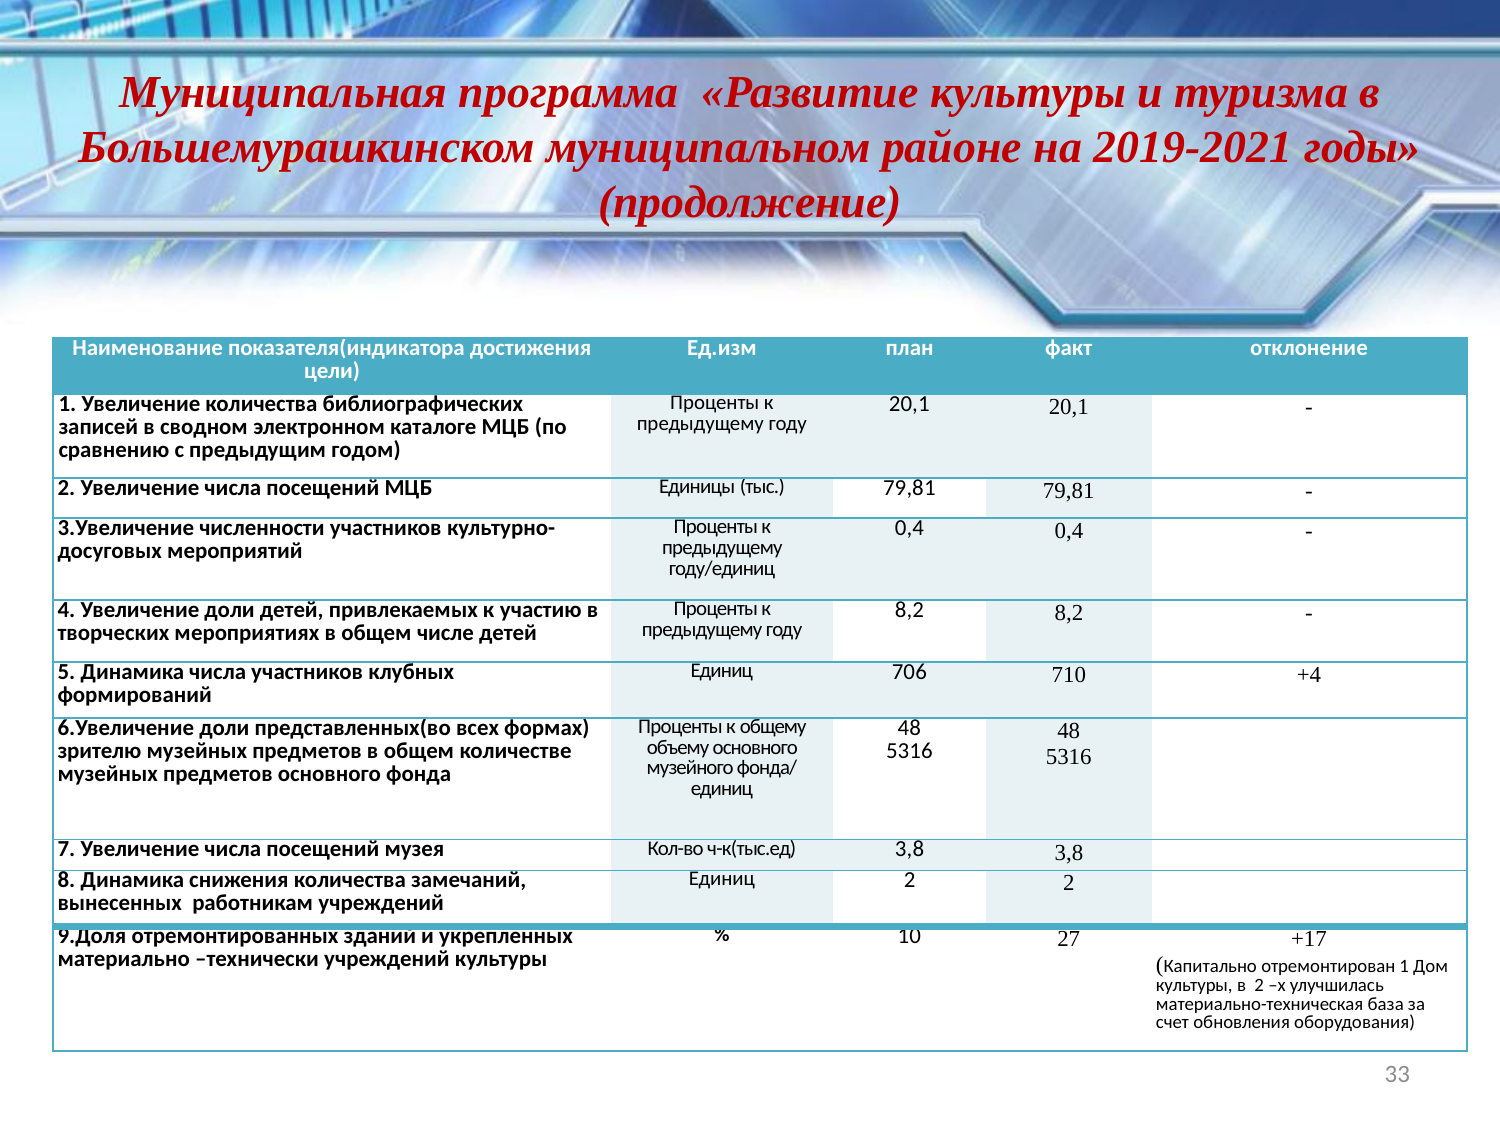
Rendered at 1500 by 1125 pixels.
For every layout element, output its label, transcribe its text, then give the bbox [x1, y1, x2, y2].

table_cell 20,1 [833, 395, 986, 477]
table_cell Кол-во ч-к(тыс.ед) [611, 840, 833, 870]
table_header отклонение [1152, 339, 1466, 393]
table_cell 3.Увеличение численности участников культурно-досуговых мероприятий [54, 519, 611, 599]
table_cell [1152, 719, 1466, 839]
table_cell Проценты к предыдущему году/единиц [611, 519, 833, 599]
table_cell Проценты к предыдущему году [611, 395, 833, 477]
table_cell 5. Динамика числа участников клубных формирований [54, 663, 611, 717]
table_cell 79,81 [833, 479, 986, 517]
table_cell +4 [1152, 663, 1466, 717]
table_cell 2 [833, 871, 986, 923]
table_cell 7. Увеличение числа посещений музея [54, 840, 611, 870]
table_cell 9.Доля отремонтированных зданий и укрепленных материально –технически учреждений культуры [54, 930, 611, 1050]
table_cell 1. Увеличение количества библиографических записей в сводном электронном каталоге МЦБ (по сравнению с предыдущим годом) [54, 395, 611, 477]
table_cell - [1152, 479, 1466, 517]
table_cell 79,81 [986, 479, 1152, 517]
table_cell 2 [986, 871, 1152, 923]
table_cell 0,4 [833, 519, 986, 599]
table_header план [833, 339, 986, 393]
table_cell - [1152, 601, 1466, 661]
table_cell Проценты к общему объему основного музейного фонда/ единиц [611, 719, 833, 839]
table_cell 710 [986, 663, 1152, 717]
table_cell % [611, 930, 833, 1050]
slide_number 33 [1074, 1052, 1425, 1103]
table_cell 4. Увеличение доли детей, привлекаемых к участию в творческих мероприятиях в общем числе детей [54, 601, 611, 661]
table_header Ед.изм [611, 339, 833, 393]
table_cell Проценты к предыдущему году [611, 601, 833, 661]
table_cell [1152, 871, 1466, 923]
text_box Муниципальная программа «Развитие культуры и туризма в Большемурашкинском муниципальном районе на 2019-2021 годы» (продолжение) [17, 54, 1483, 235]
table_cell 8,2 [986, 601, 1152, 661]
table_cell 706 [833, 663, 986, 717]
table_cell 48 5316 [986, 719, 1152, 839]
table_cell Единиц [611, 663, 833, 717]
table_cell 3,8 [833, 840, 986, 870]
table_cell 20,1 [986, 395, 1152, 477]
table_cell [1152, 840, 1466, 870]
table_cell 8. Динамика снижения количества замечаний, вынесенных работникам учреждений [54, 871, 611, 923]
table_cell 48 5316 [833, 719, 986, 839]
table_cell 6.Увеличение доли представленных(во всех формах) зрителю музейных предметов в общем количестве музейных предметов основного фонда [54, 719, 611, 839]
table_cell 2. Увеличение числа посещений МЦБ [54, 479, 611, 517]
table_cell - [1152, 395, 1466, 477]
table_cell 0,4 [986, 519, 1152, 599]
table_cell 8,2 [833, 601, 986, 661]
table_cell - [1152, 519, 1466, 599]
table_cell 27 [986, 930, 1152, 1050]
table_header Наименование показателя(индикатора достижения цели) [54, 339, 611, 393]
table_cell Единицы (тыс.) [611, 479, 833, 517]
table_cell Единиц [611, 871, 833, 923]
table_header факт [986, 339, 1152, 393]
table_cell +17 (Капитально отремонтирован 1 Дом культуры, в 2 –х улучшилась материально-техническая база за счет обновления оборудования) [1152, 930, 1466, 1050]
table_cell 3,8 [986, 840, 1152, 870]
table_cell 10 [833, 930, 986, 1050]
